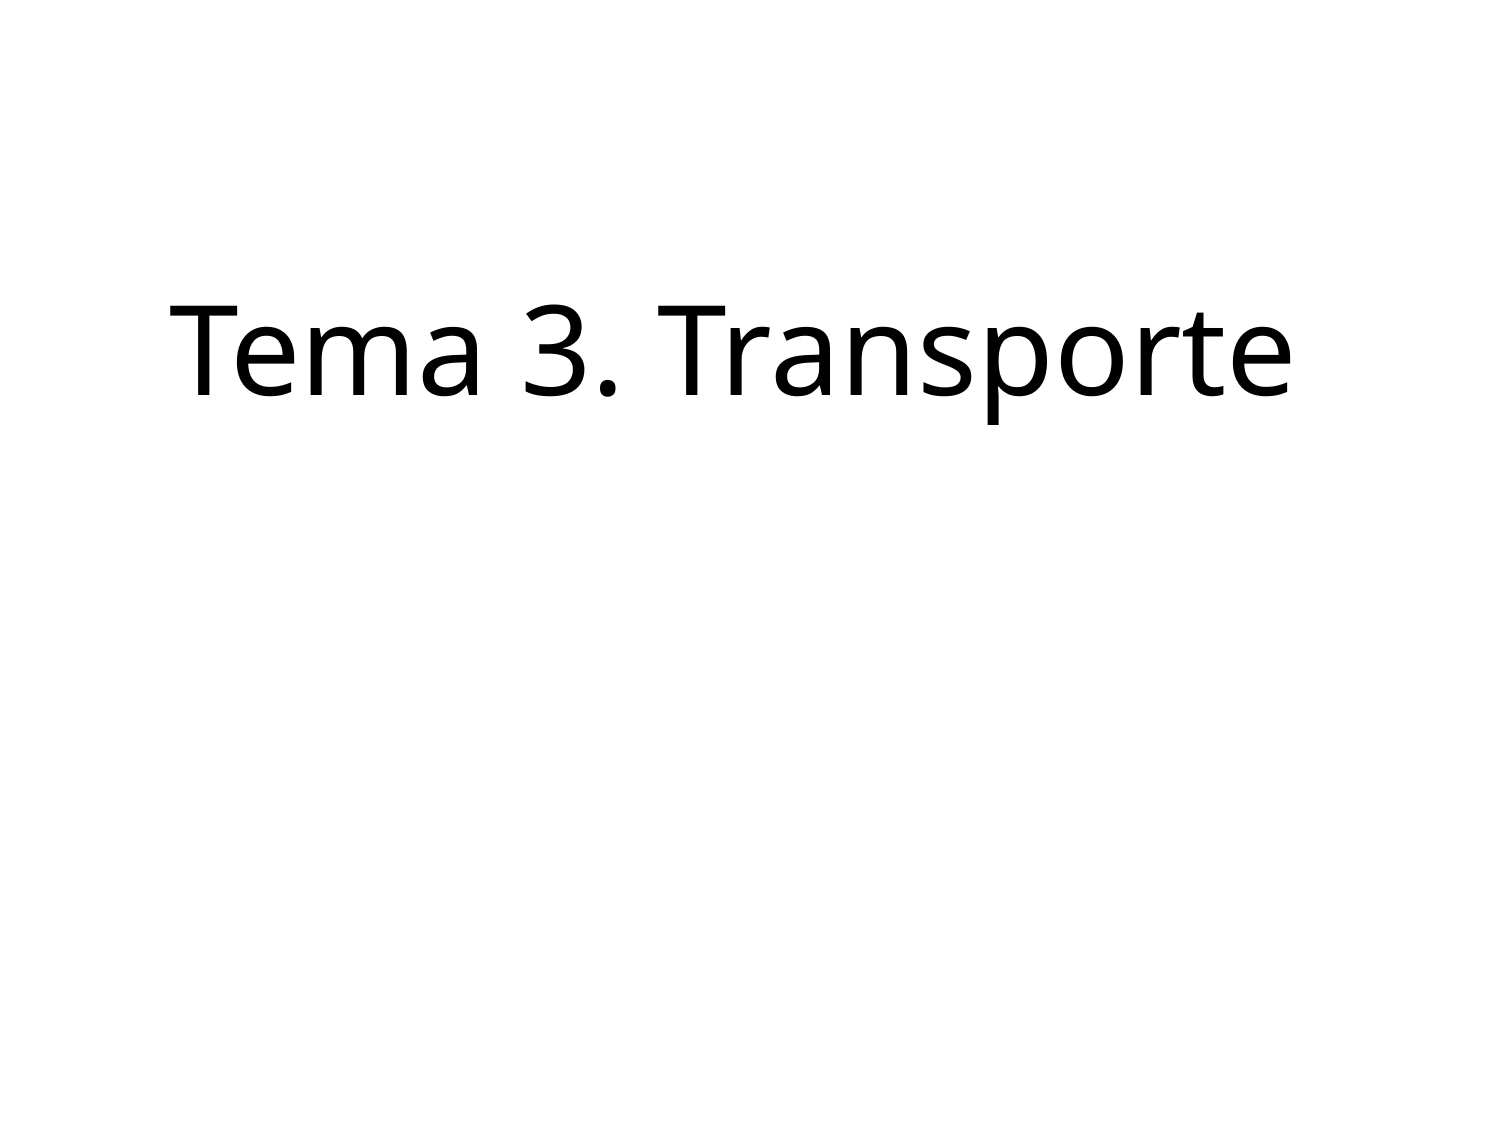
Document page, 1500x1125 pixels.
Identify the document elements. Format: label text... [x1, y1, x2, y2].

title Tema 3. Transporte [112, 37, 1388, 430]
